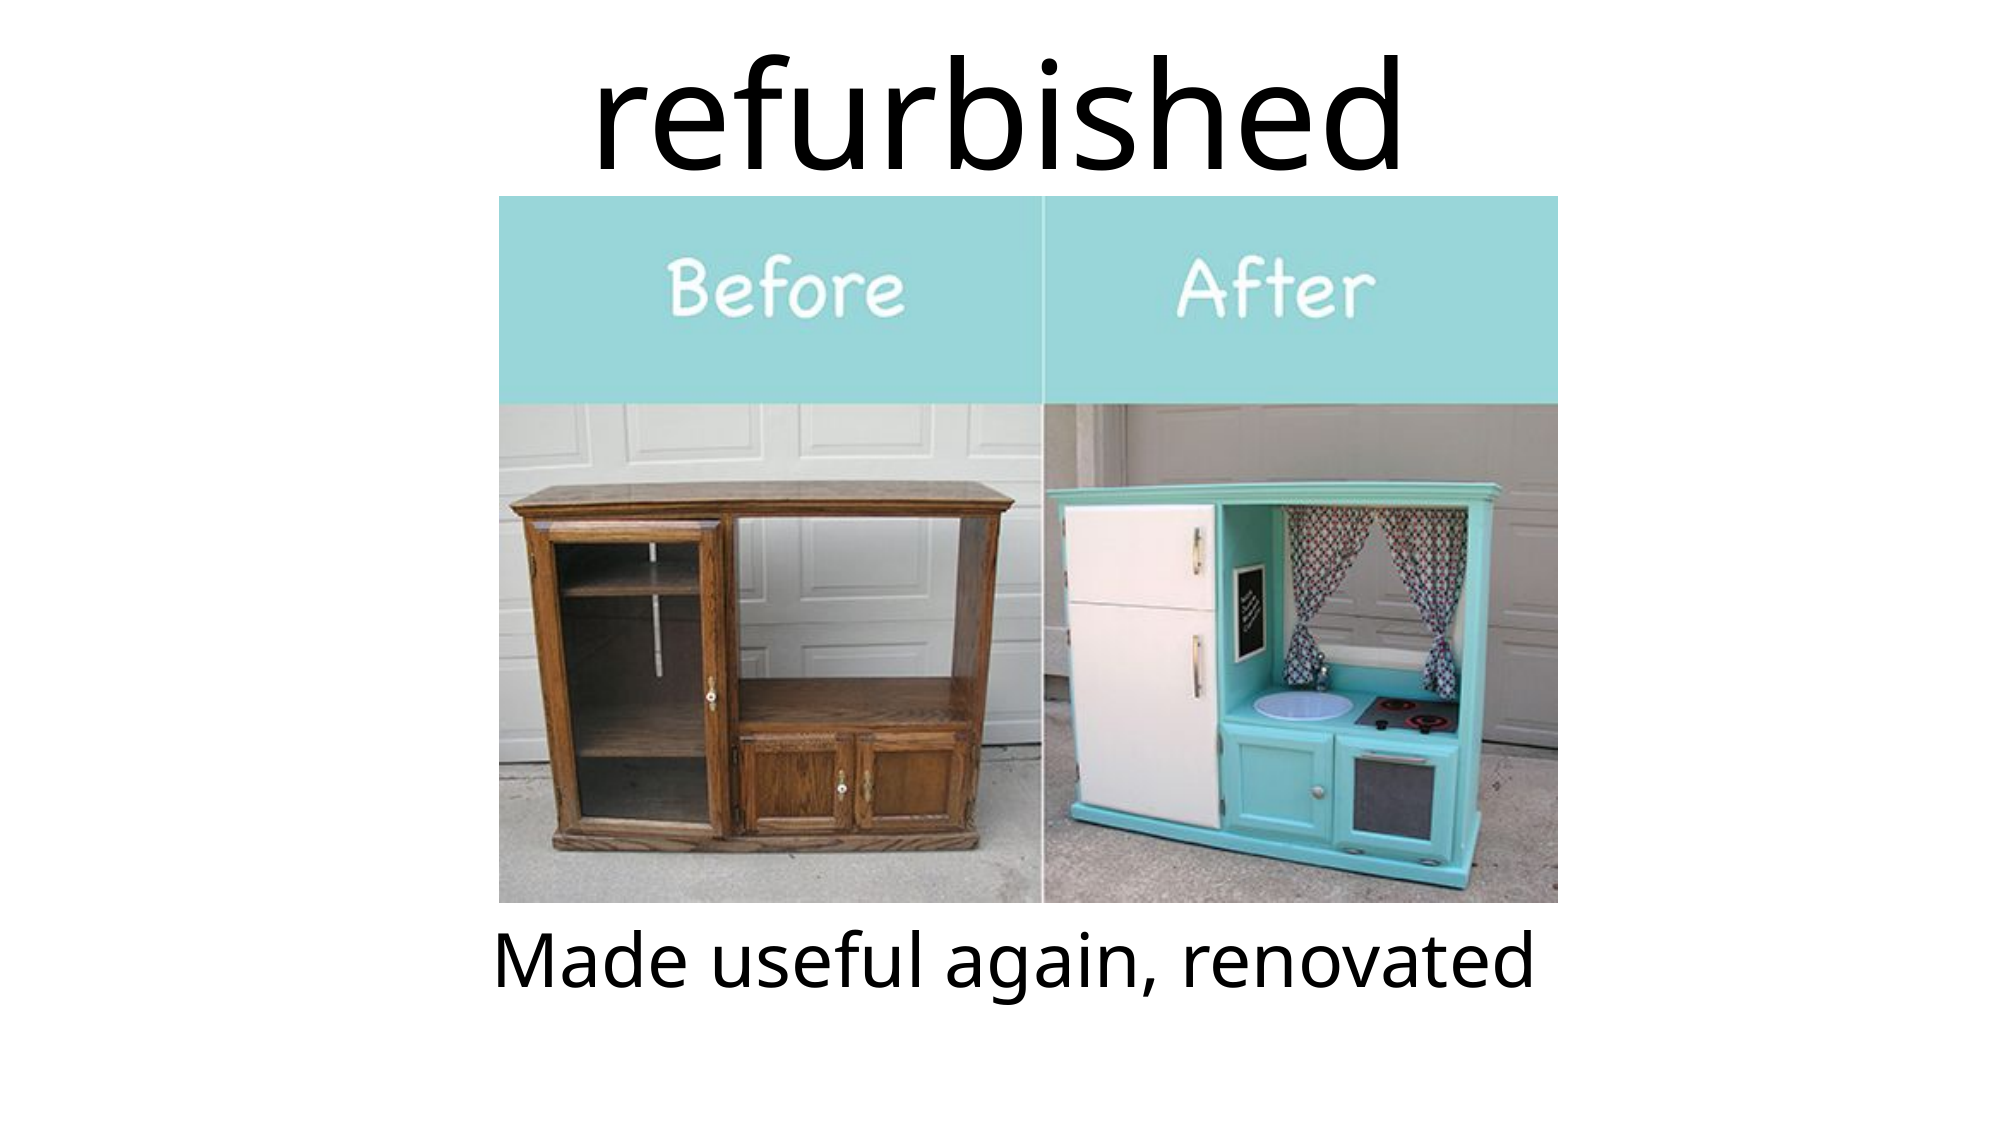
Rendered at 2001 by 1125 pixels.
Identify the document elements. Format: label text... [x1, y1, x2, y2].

picture [499, 196, 1558, 903]
subtitle Made useful again, renovated [264, 914, 1765, 1125]
title refurbished [249, 49, 1750, 210]
